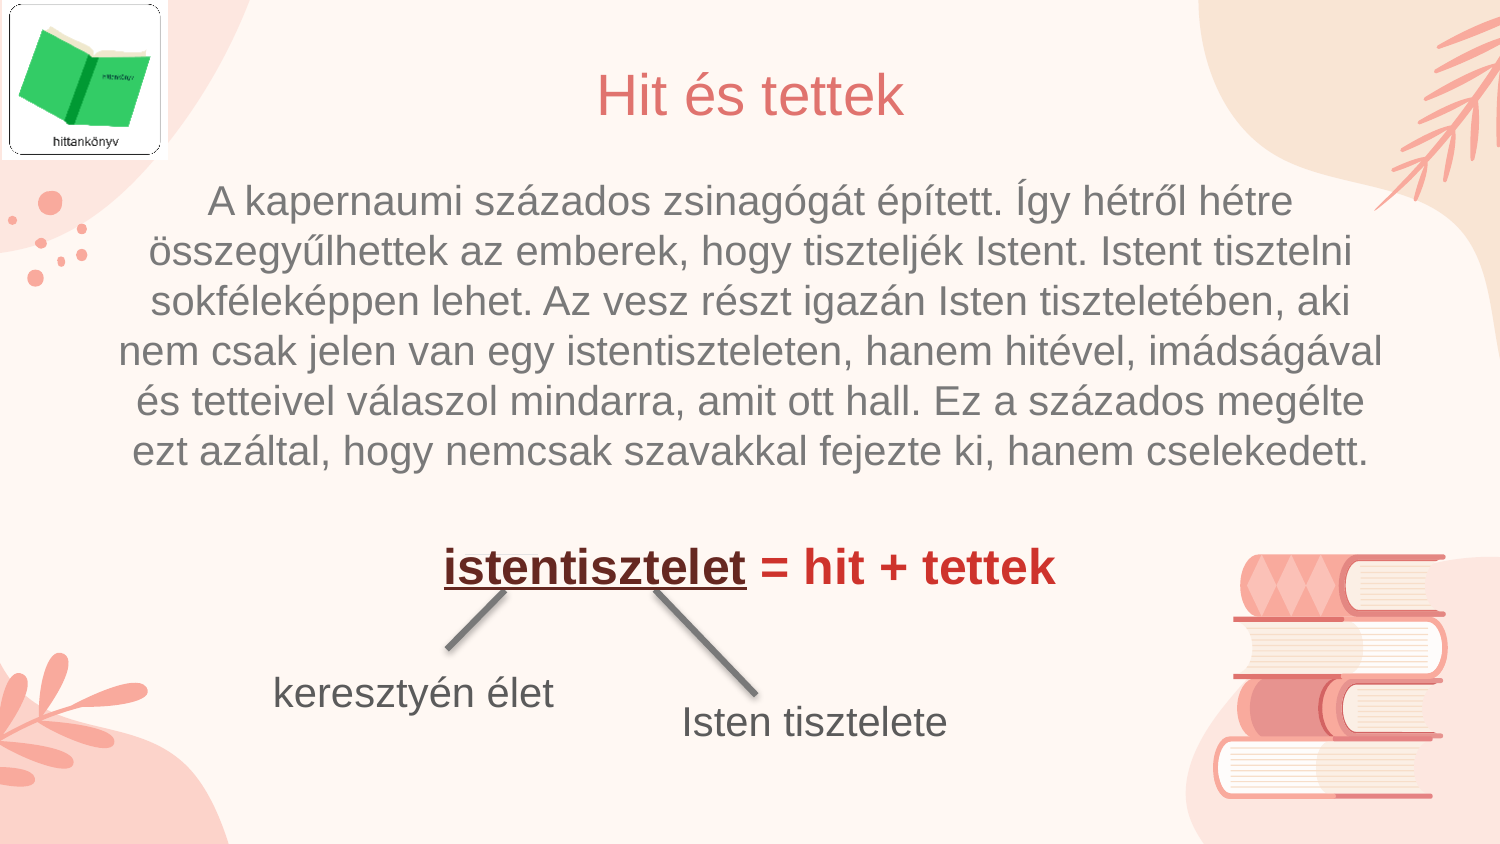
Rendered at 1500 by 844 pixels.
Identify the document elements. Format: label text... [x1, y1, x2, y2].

text_box Isten tisztelete [666, 687, 1075, 753]
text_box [1212, 554, 1449, 799]
text_box keresztyén élet [258, 658, 666, 724]
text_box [654, 589, 757, 696]
picture [2, 0, 168, 161]
title Hit és tettek [172, 45, 1382, 139]
text_box istentisztelet = hit + tettek [339, 526, 1160, 602]
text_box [446, 589, 506, 650]
text_box A kapernaumi százados zsinagógát épített. Így hétről hétre összegyűlhettek az emberek, hogy tiszteljék Istent. Istent tisztelni sokféleképpen lehet. Az vesz részt igazán Isten tiszteletében, aki nem csak jelen van egy istentiszteleten, hanem hitével, imádságával és tetteivel válaszol mindarra, amit ott hall. Ez a százados megélte ezt azáltal, hogy nemcsak szavakkal fejezte ki, hanem cselekedett. [96, 146, 1406, 500]
